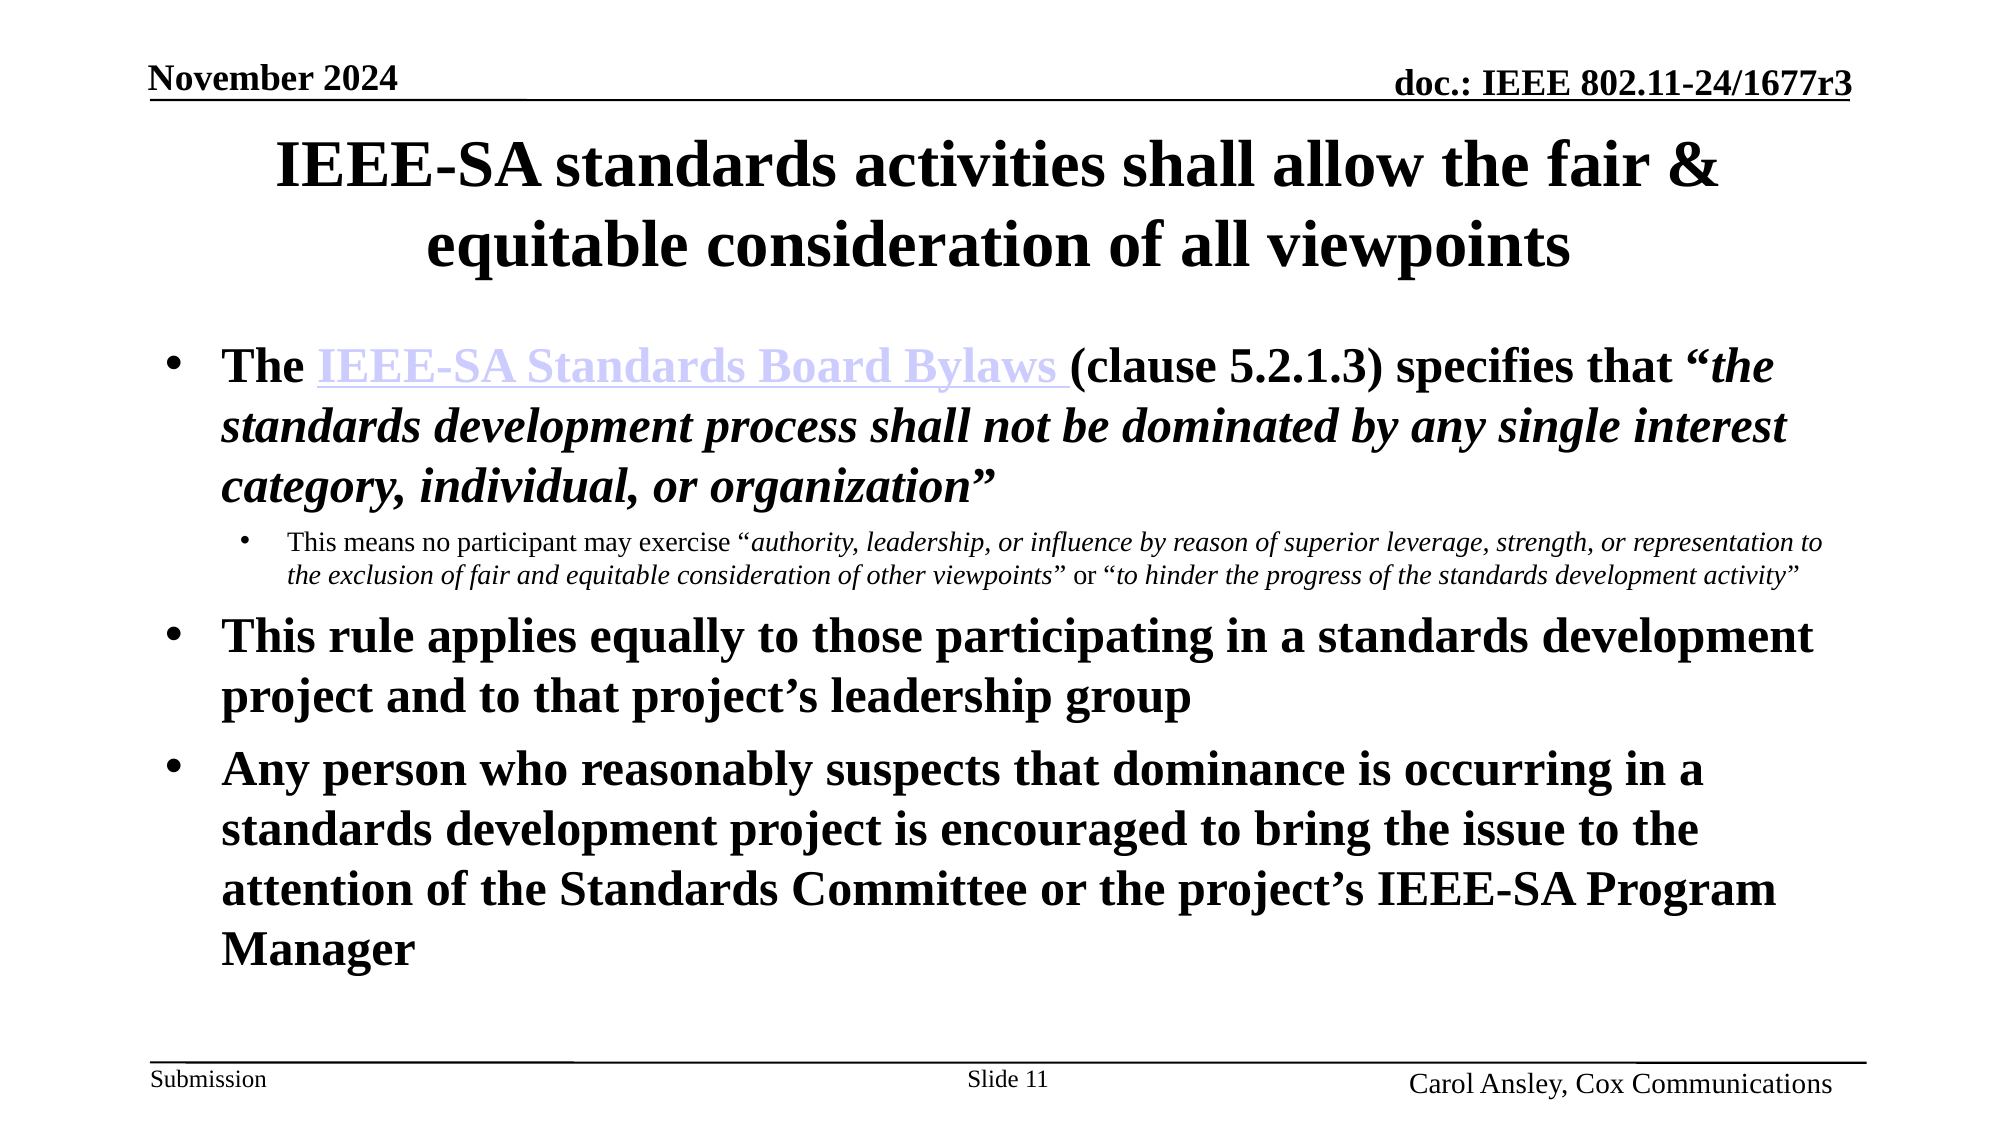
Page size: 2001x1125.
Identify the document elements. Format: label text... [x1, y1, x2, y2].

slide_number Slide 11 [950, 1061, 1067, 1123]
list The IEEE-SA Standards Board Bylaws (clause 5.2.1.3) specifies that “the standards development process shall not be dominated by any single interest category, individual, or organization” This means no participant may exercise “authority, leadership, or influence by reason of superior leverage, strength, or representation to the exclusion of fair and equitable consideration of other viewpoints” or “to hinder the progress of the standards development activity” This rule applies equally to those participating in a standards development project and to that project’s leadership group Any person who reasonably suspects that dominance is occurring in a standards development project is encouraged to bring the issue to the attention of the Standards Committee or the project’s IEEE-SA Program Manager [149, 324, 1850, 1000]
title IEEE-SA standards activities shall allow the fair & equitable consideration of all viewpoints [149, 112, 1850, 288]
